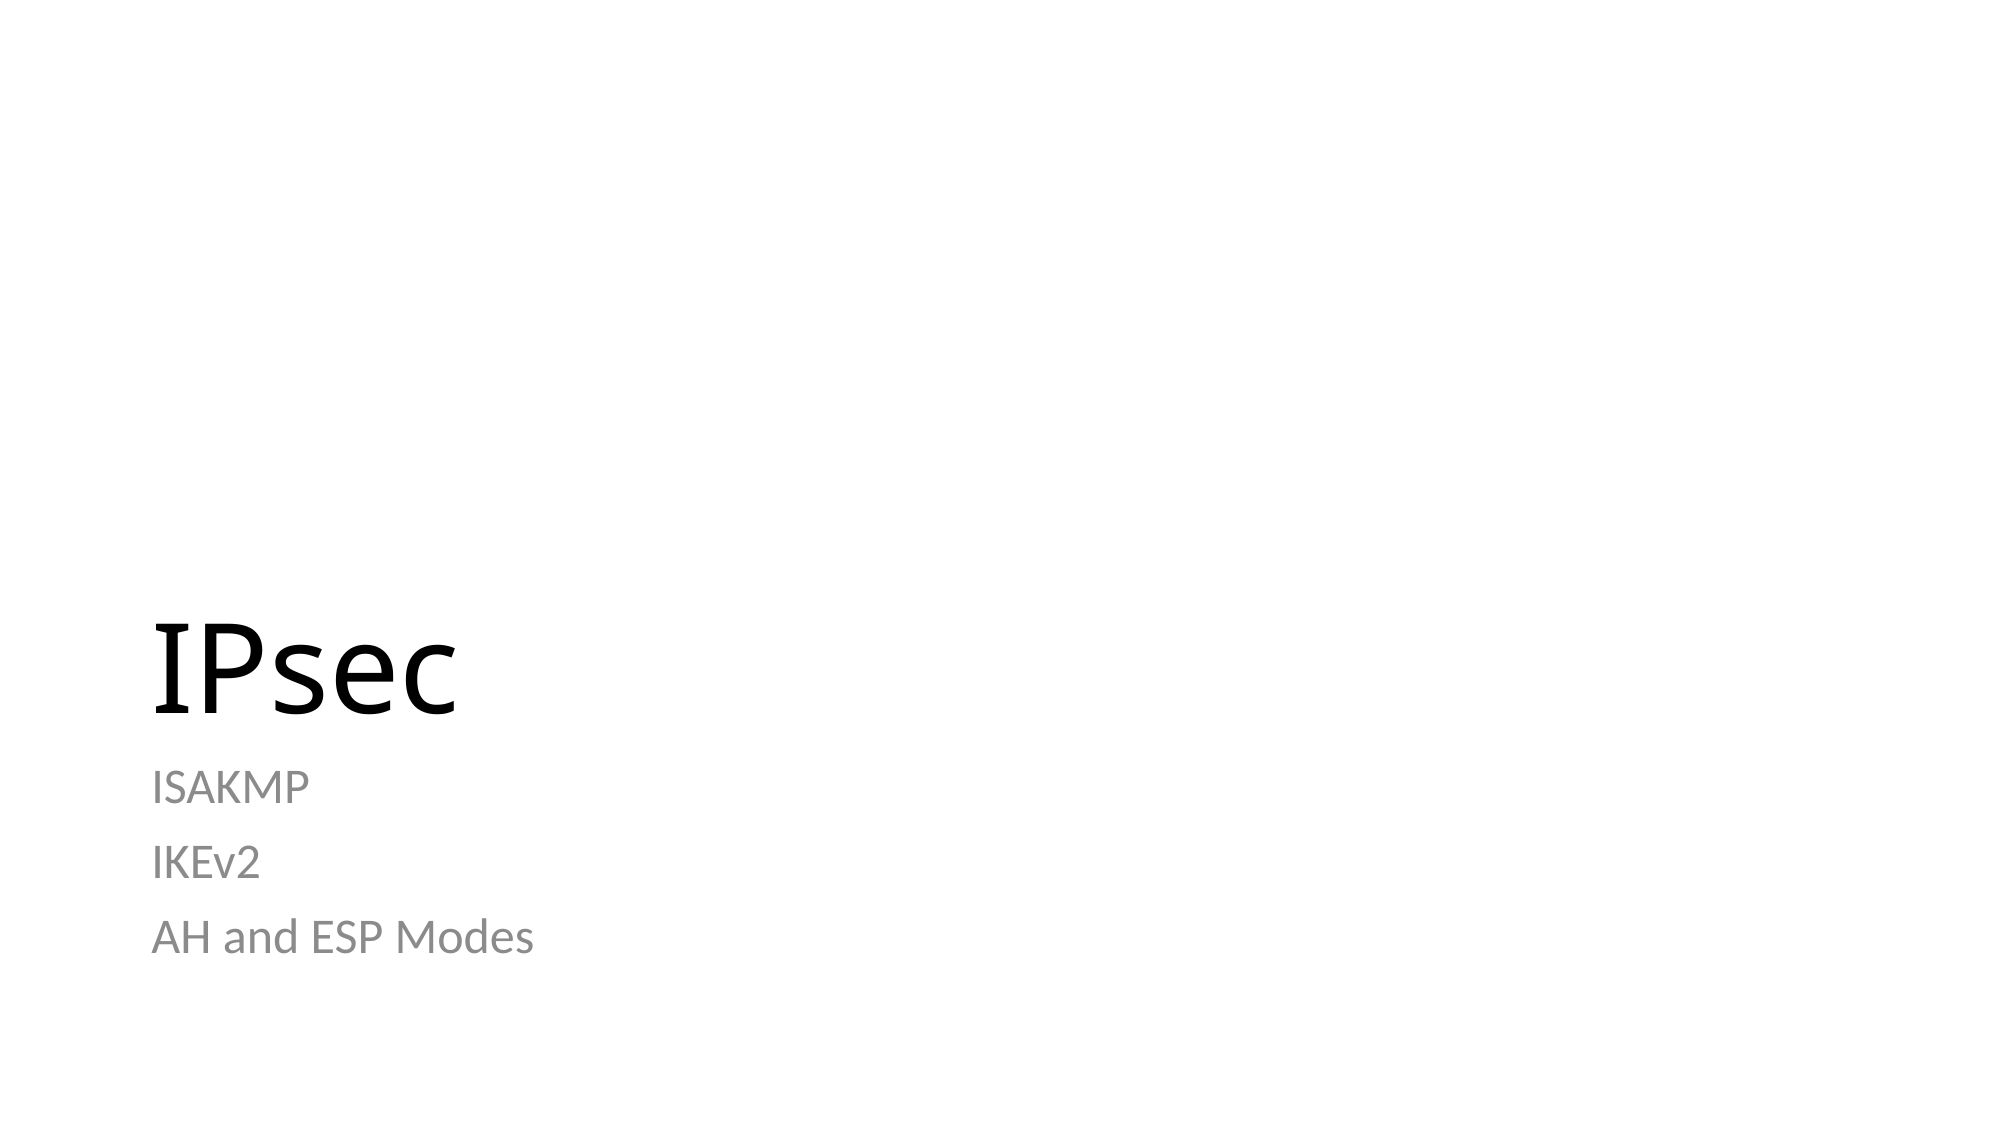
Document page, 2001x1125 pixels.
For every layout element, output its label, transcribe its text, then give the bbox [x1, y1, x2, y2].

list ISAKMP IKEv2 AH and ESP Modes [136, 752, 1862, 999]
title IPsec [136, 280, 1862, 749]
